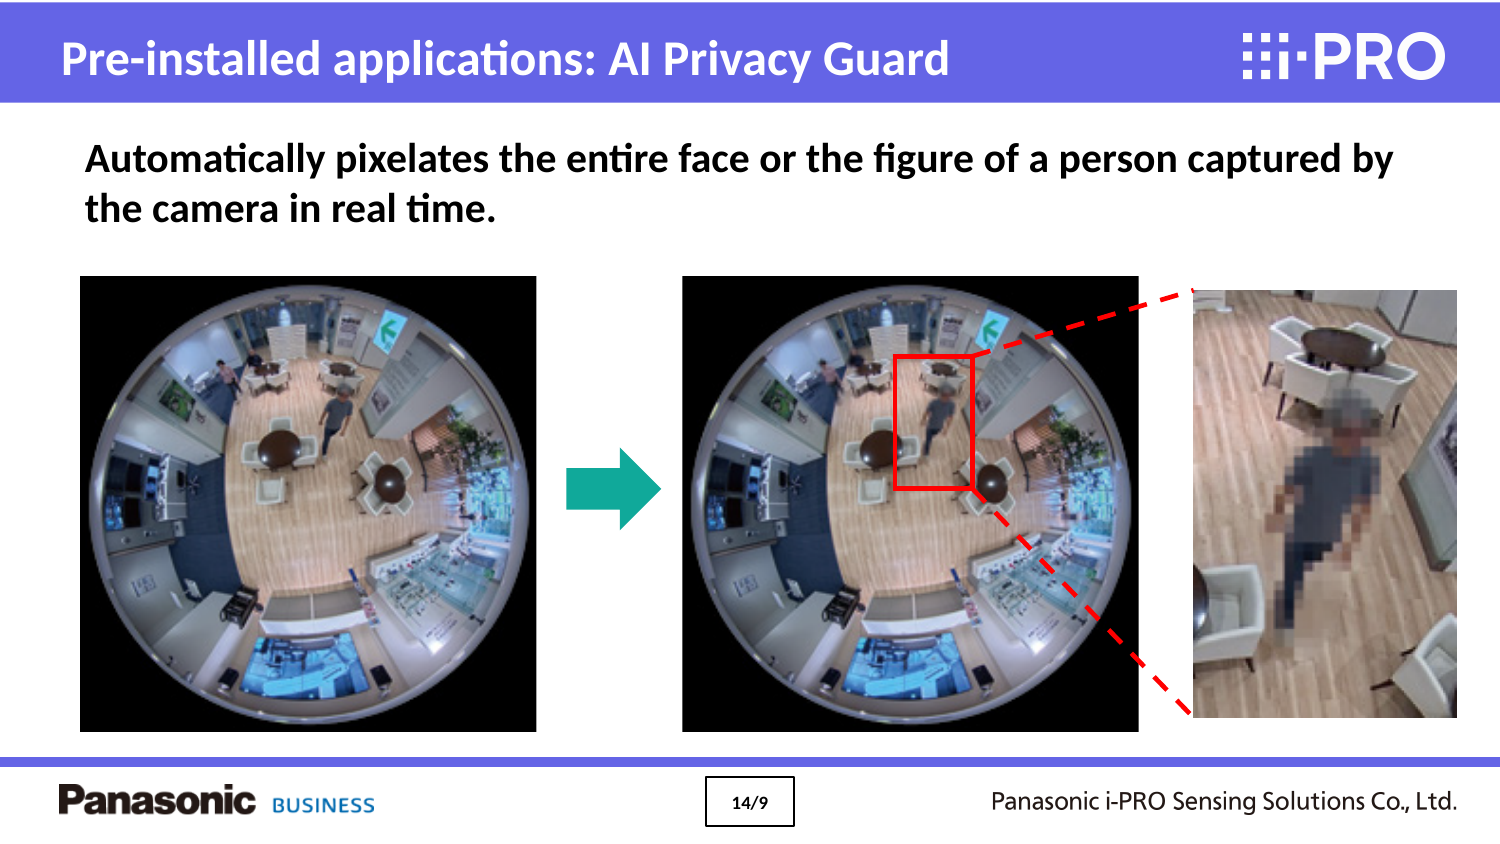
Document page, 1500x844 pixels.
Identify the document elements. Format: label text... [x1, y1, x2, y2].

picture [992, 790, 1457, 816]
text_box [565, 444, 663, 533]
text_box Automatically pixelates the entire face or the figure of a person captured by the camera in real time. [69, 123, 1435, 239]
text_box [972, 290, 1194, 357]
picture [682, 276, 1139, 732]
picture [79, 276, 537, 732]
picture [59, 784, 374, 816]
picture [1435, 32, 1445, 80]
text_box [972, 488, 1194, 718]
text_box Pre-installed applications: AI Privacy Guard [46, 11, 1435, 99]
picture [1193, 290, 1457, 718]
